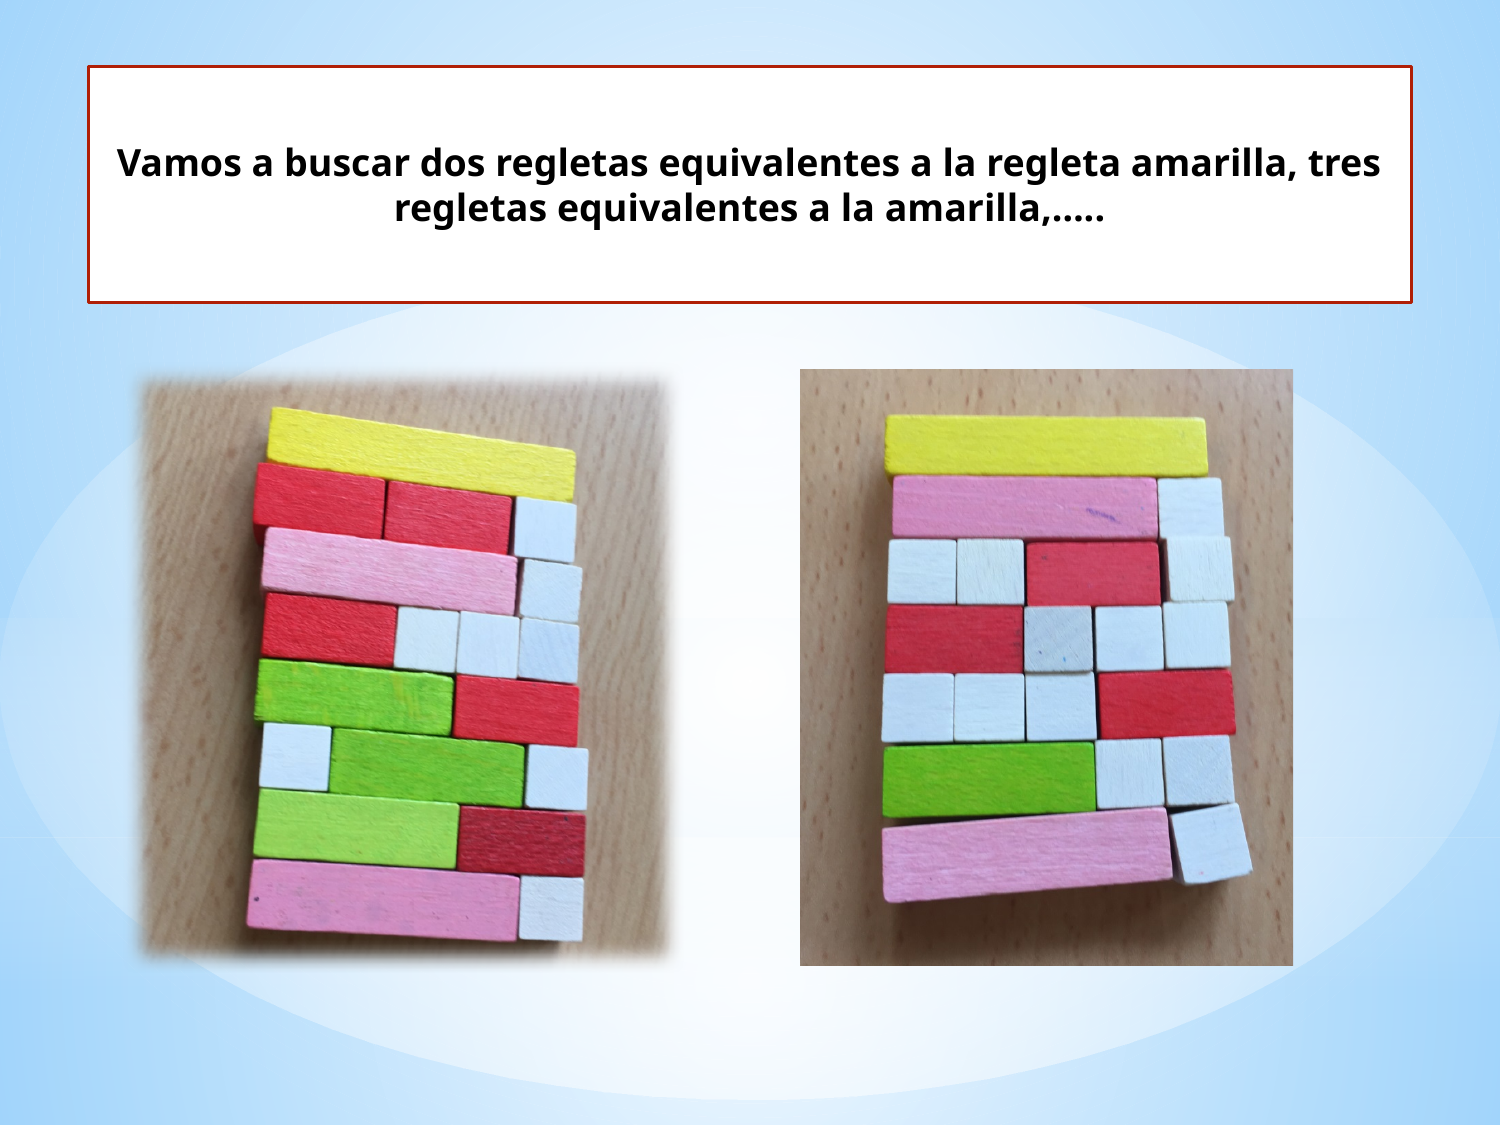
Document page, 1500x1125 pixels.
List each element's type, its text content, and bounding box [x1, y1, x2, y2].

picture [799, 369, 1294, 966]
text_box Vamos a buscar dos regletas equivalentes a la regleta amarilla, tres regletas equivalentes a la amarilla,….. [87, 65, 1413, 304]
picture [123, 361, 684, 974]
